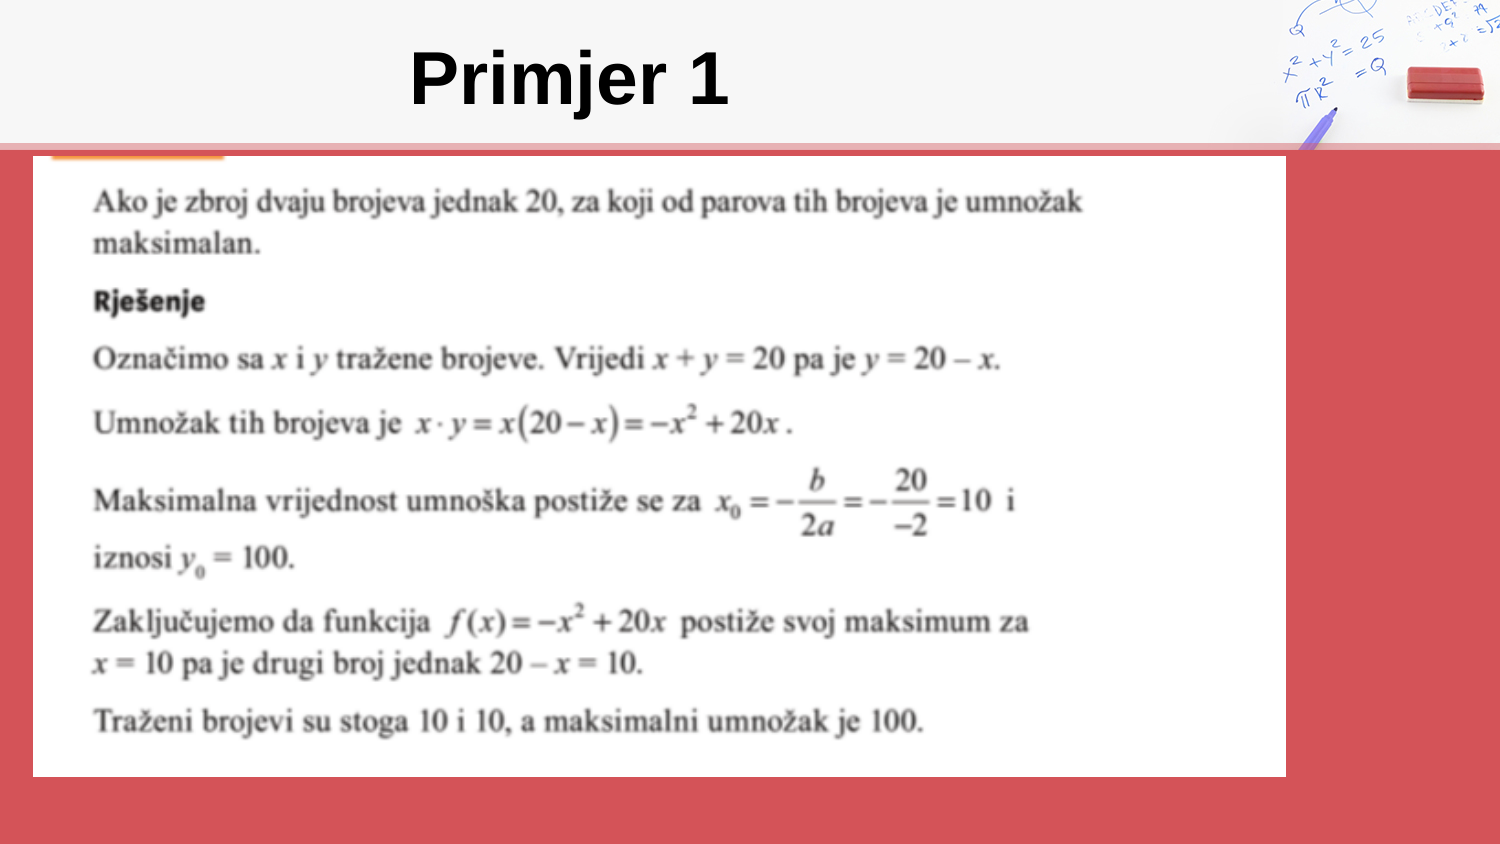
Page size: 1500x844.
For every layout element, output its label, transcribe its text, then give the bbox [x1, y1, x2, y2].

picture [0, 0, 1500, 844]
title Primjer 1 [0, 4, 1140, 146]
